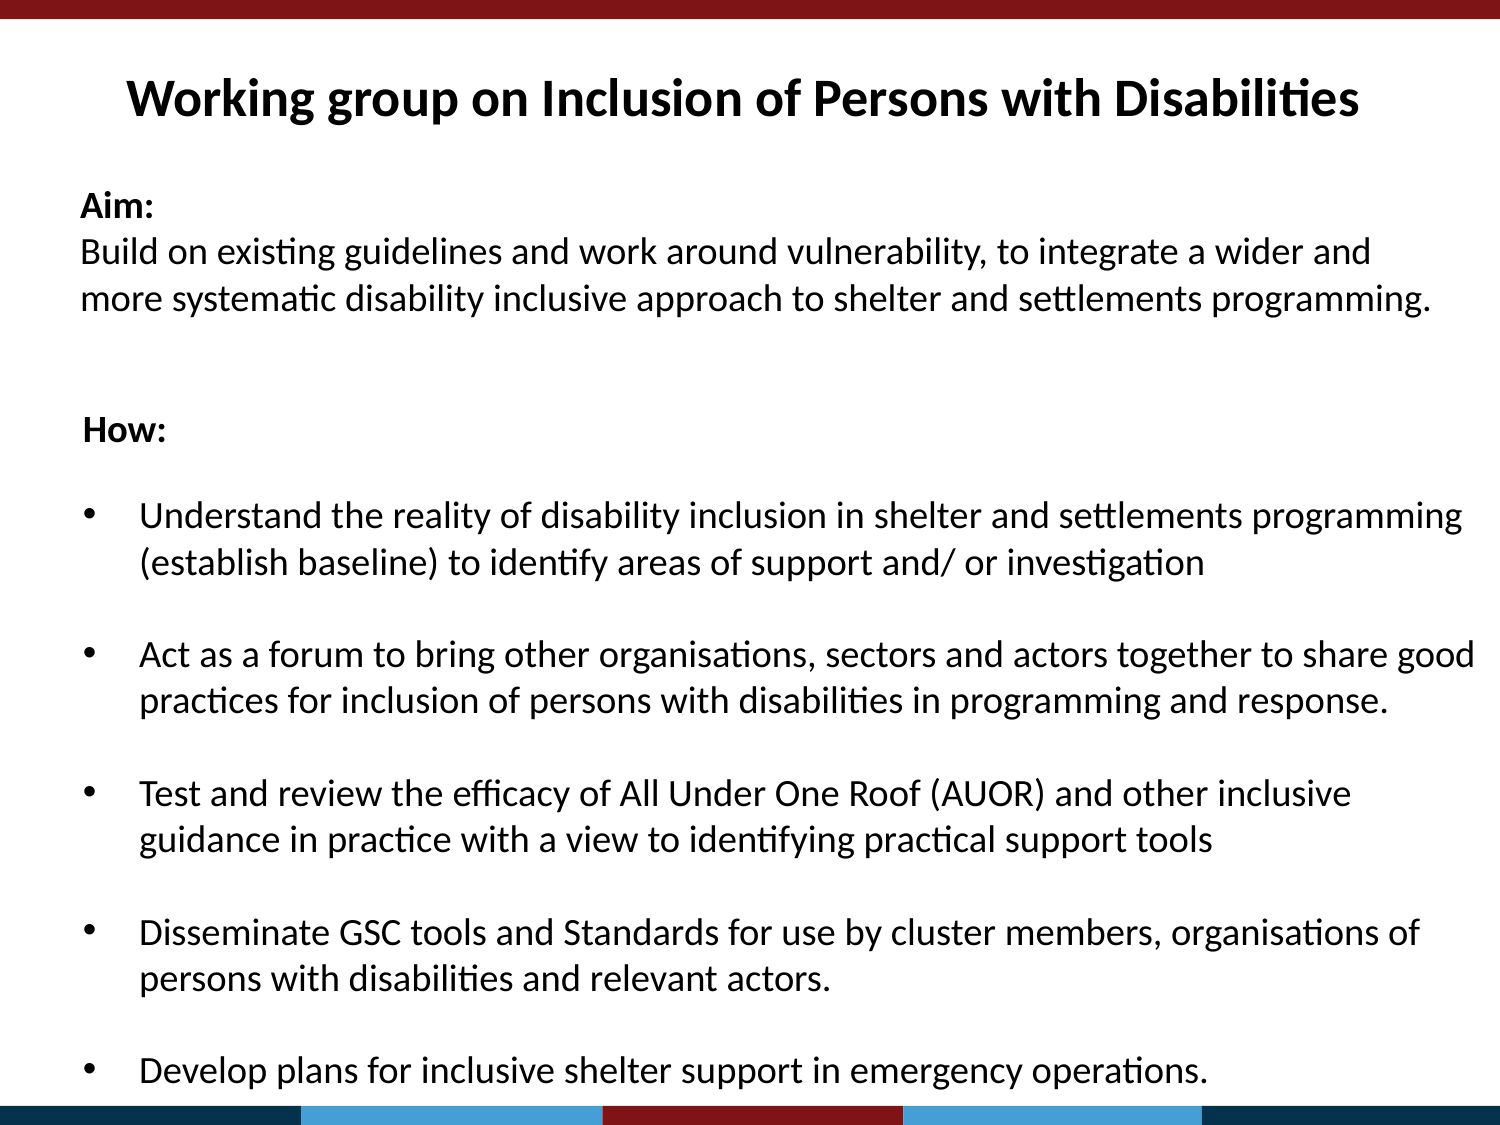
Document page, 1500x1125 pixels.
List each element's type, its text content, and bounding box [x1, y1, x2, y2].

text_box [0, 0, 1500, 21]
text_box [901, 1104, 1200, 1125]
text_box Aim: Build on existing guidelines and work around vulnerability, to integrate a wider and more systematic disability inclusive approach to shelter and settlements programming. [64, 172, 1459, 328]
text_box [1200, 1104, 1500, 1125]
text_box [600, 1104, 901, 1125]
text_box [0, 1104, 299, 1125]
text_box Working group on Inclusion of Persons with Disabilities [64, 54, 1424, 136]
text_box How: Understand the reality of disability inclusion in shelter and settlements programming (establish baseline) to identify areas of support and/ or investigation Act as a forum to bring other organisations, sectors and actors together to share good practices for inclusion of persons with disabilities in programming and response. Test and review the efficacy of All Under One Roof (AUOR) and other inclusive guidance in practice with a view to identifying practical support tools Disseminate GSC tools and Standards for use by cluster members, organisations of persons with disabilities and relevant actors. Develop plans for inclusive shelter support in emergency operations. [67, 396, 1500, 934]
text_box [299, 1104, 600, 1125]
